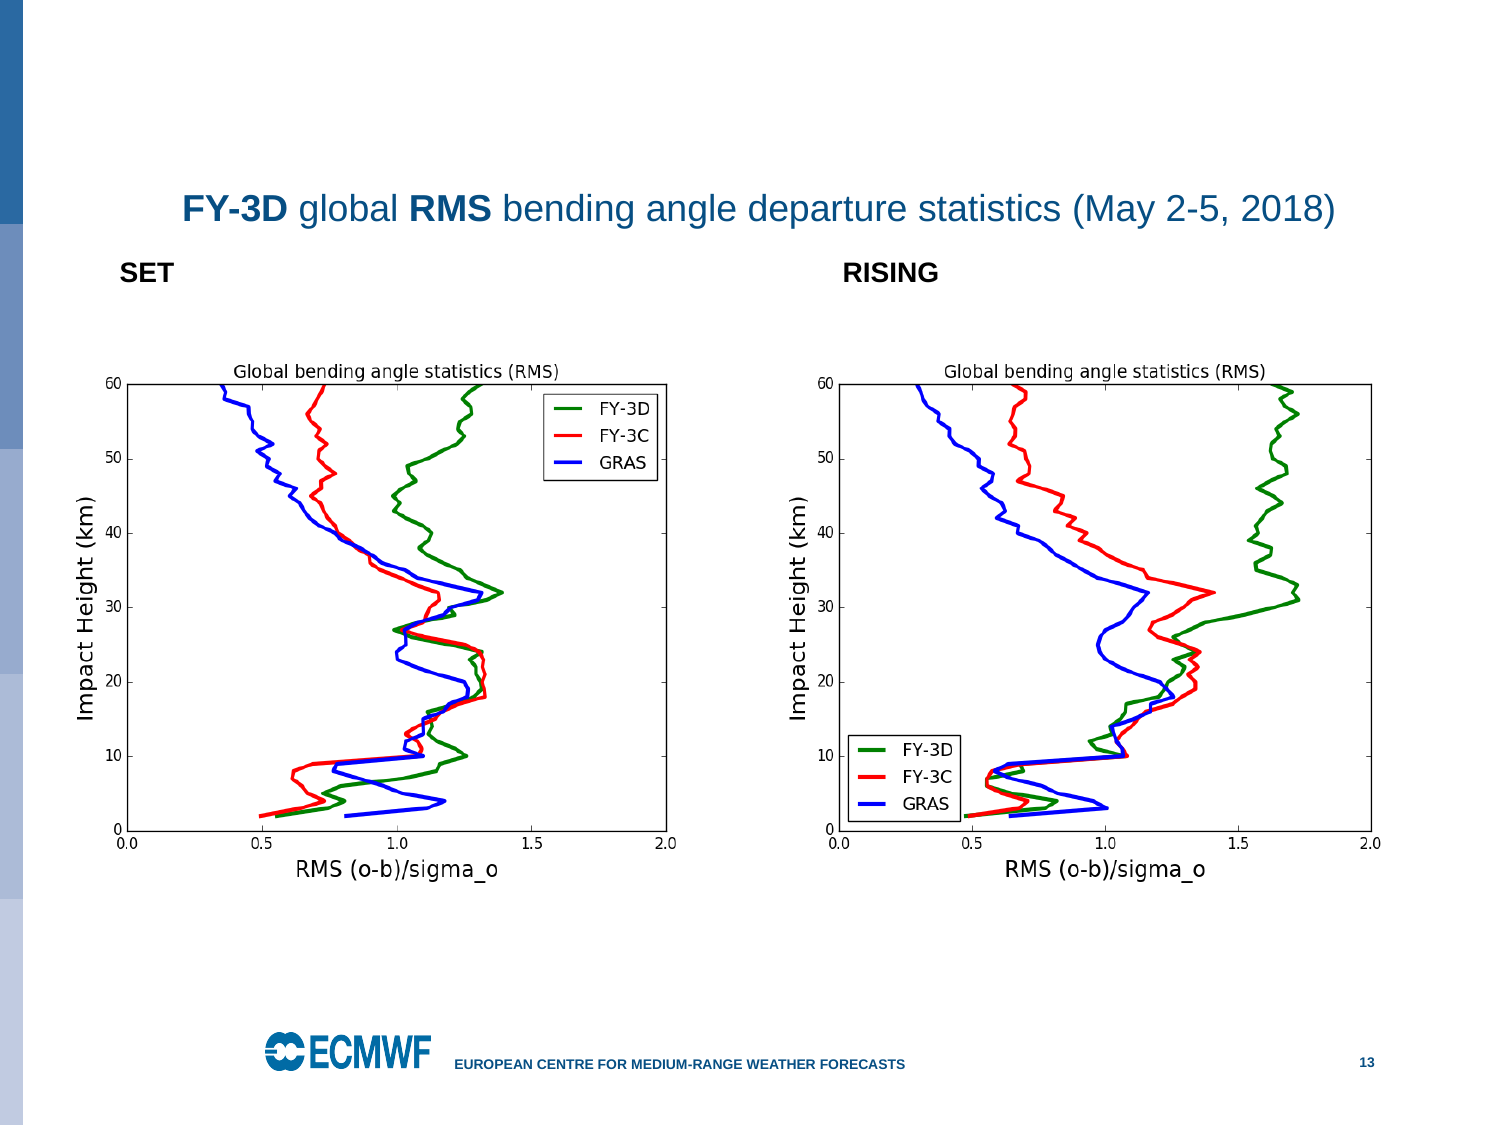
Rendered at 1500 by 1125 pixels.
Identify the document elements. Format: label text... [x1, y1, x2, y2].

text_box SET [104, 246, 190, 296]
title FY-3D global RMS bending angle departure statistics (May 2-5, 2018) [182, 184, 1378, 231]
text_box RISING [828, 246, 964, 296]
picture [753, 328, 1440, 887]
slide_number 13 [1234, 1034, 1500, 1071]
footer European Centre for Medium-Range Weather Forecasts [431, 1034, 930, 1073]
picture [265, 1032, 431, 1071]
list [40, 328, 735, 887]
picture [0, 0, 23, 1125]
